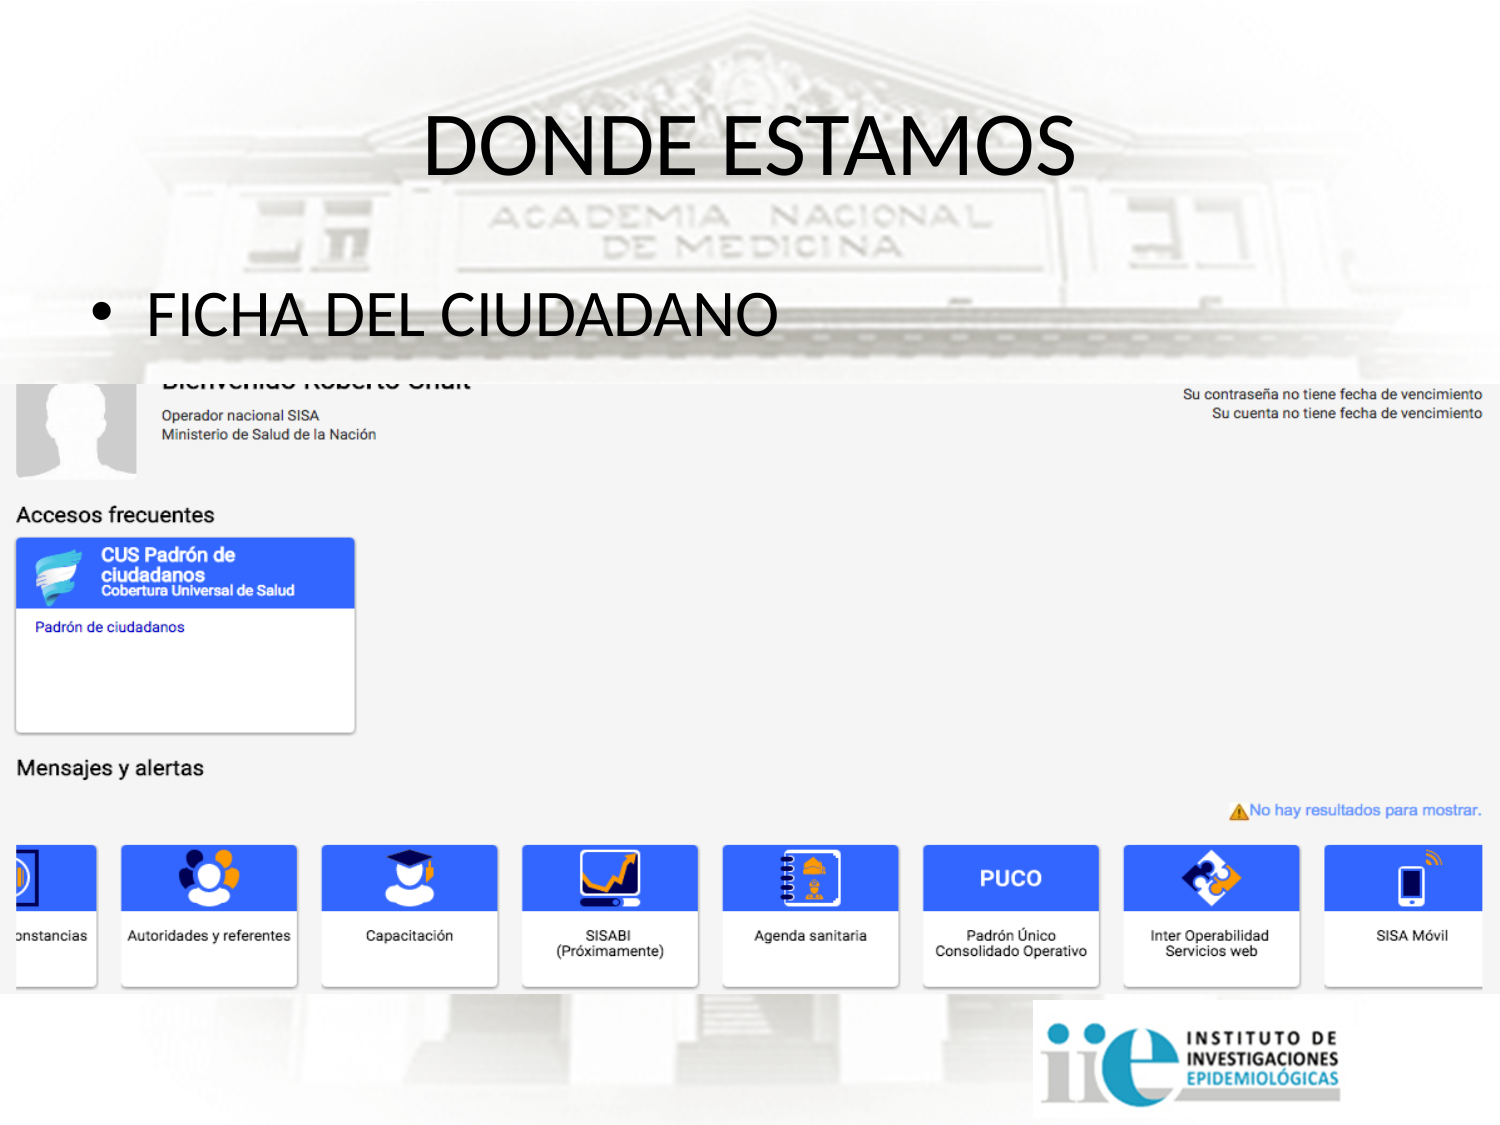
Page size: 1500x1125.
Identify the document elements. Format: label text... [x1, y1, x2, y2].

list FICHA DEL CIUDADANO [75, 262, 1425, 382]
title DONDE ESTAMOS [75, 45, 1425, 233]
picture [0, 1, 1500, 1125]
